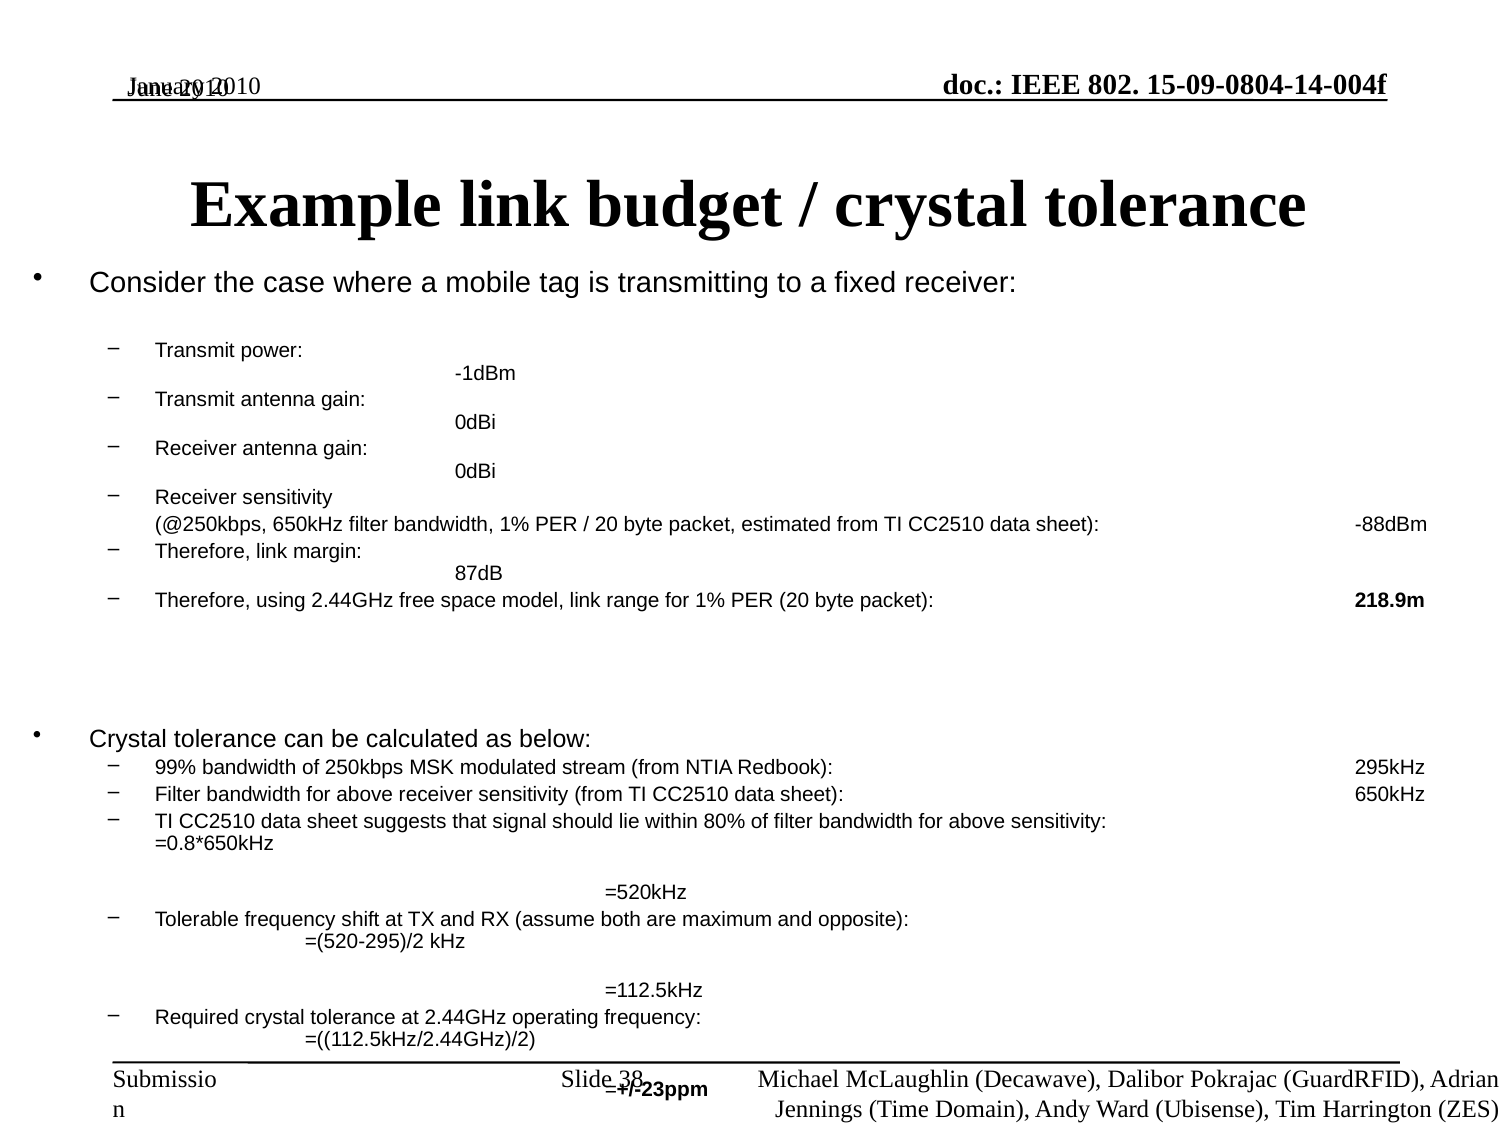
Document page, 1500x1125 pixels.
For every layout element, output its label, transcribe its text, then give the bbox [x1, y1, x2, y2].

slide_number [112, 62, 375, 98]
footer Michael McLaughlin (Decawave), Dalibor Pokrajac (GuardRFID), Adrian Jennings (Time Domain), Andy Ward (Ubisense), Tim Harrington (ZES) [717, 1061, 1500, 1125]
title Example link budget / crystal tolerance [112, 112, 1388, 259]
list Consider the case where a mobile tag is transmitting to a fixed receiver: Transmit power: -1dBm Transmit antenna gain: 0dBi Receiver antenna gain: 0dBi Receiver sensitivity (@250kbps, 650kHz filter bandwidth, 1% PER / 20 byte packet, estimated from TI CC2510 data sheet): -88dBm Therefore, link margin: 87dB Therefore, using 2.44GHz free space model, link range for 1% PER (20 byte packet): 218.9m Crystal tolerance can be calculated as below: 99% bandwidth of 250kbps MSK modulated stream (from NTIA Redbook): 295kHz Filter bandwidth for above receiver sensitivity (from TI CC2510 data sheet): 650kHz TI CC2510 data sheet suggests that signal should lie within 80% of filter bandwidth for above sensitivity: =0.8*650kHz =520kHz Tolerable frequency shift at TX and RX (assume both are maximum and opposite): =(520-295)/2 kHz =112.5kHz Required crystal tolerance at 2.44GHz operating frequency: =((112.5kHz/2.44GHz)/2) =+/-23ppm Link margin can be improved considerably by using better quality crystals and minimising RX filter bandwidth [17, 259, 1483, 1001]
slide_number Slide 38 [558, 1061, 646, 1093]
